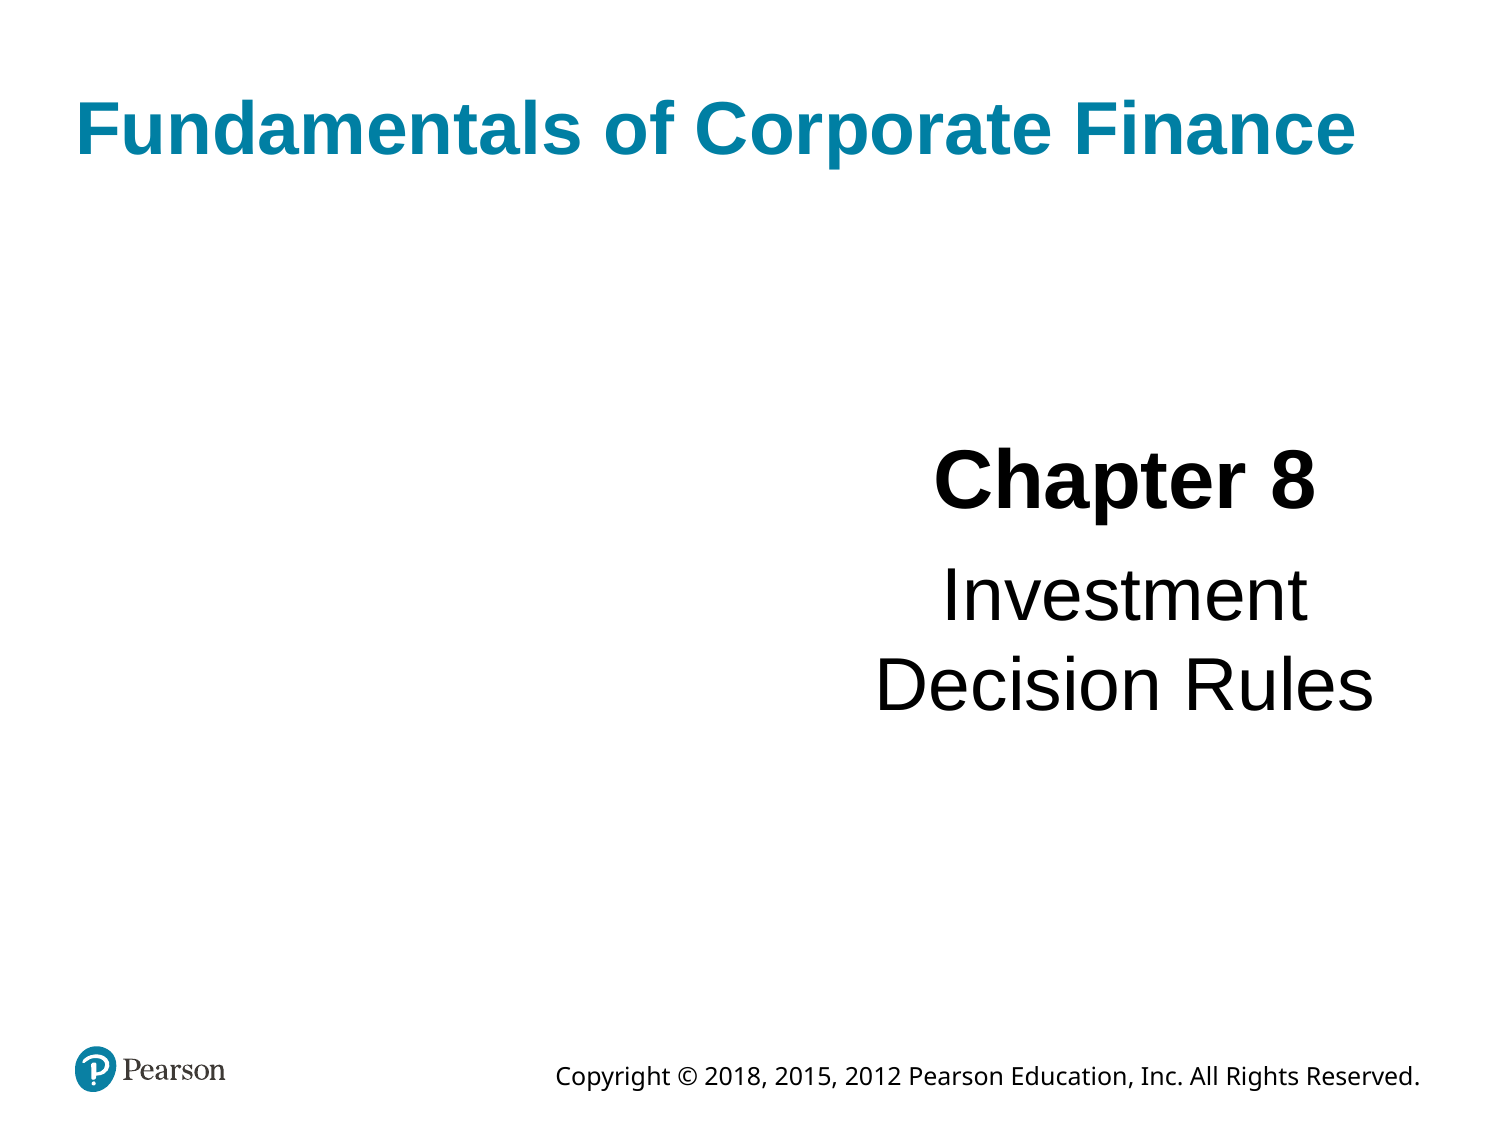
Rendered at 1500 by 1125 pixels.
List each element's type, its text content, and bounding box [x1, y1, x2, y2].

title Fundamentals of Corporate Finance [75, 37, 1450, 170]
list Investment Decision Rules [825, 545, 1425, 1025]
list Copyright © 2018, 2015, 2012 Pearson Education, Inc. All Rights Reserved. [362, 1062, 1422, 1091]
list Chapter 8 [825, 262, 1425, 525]
